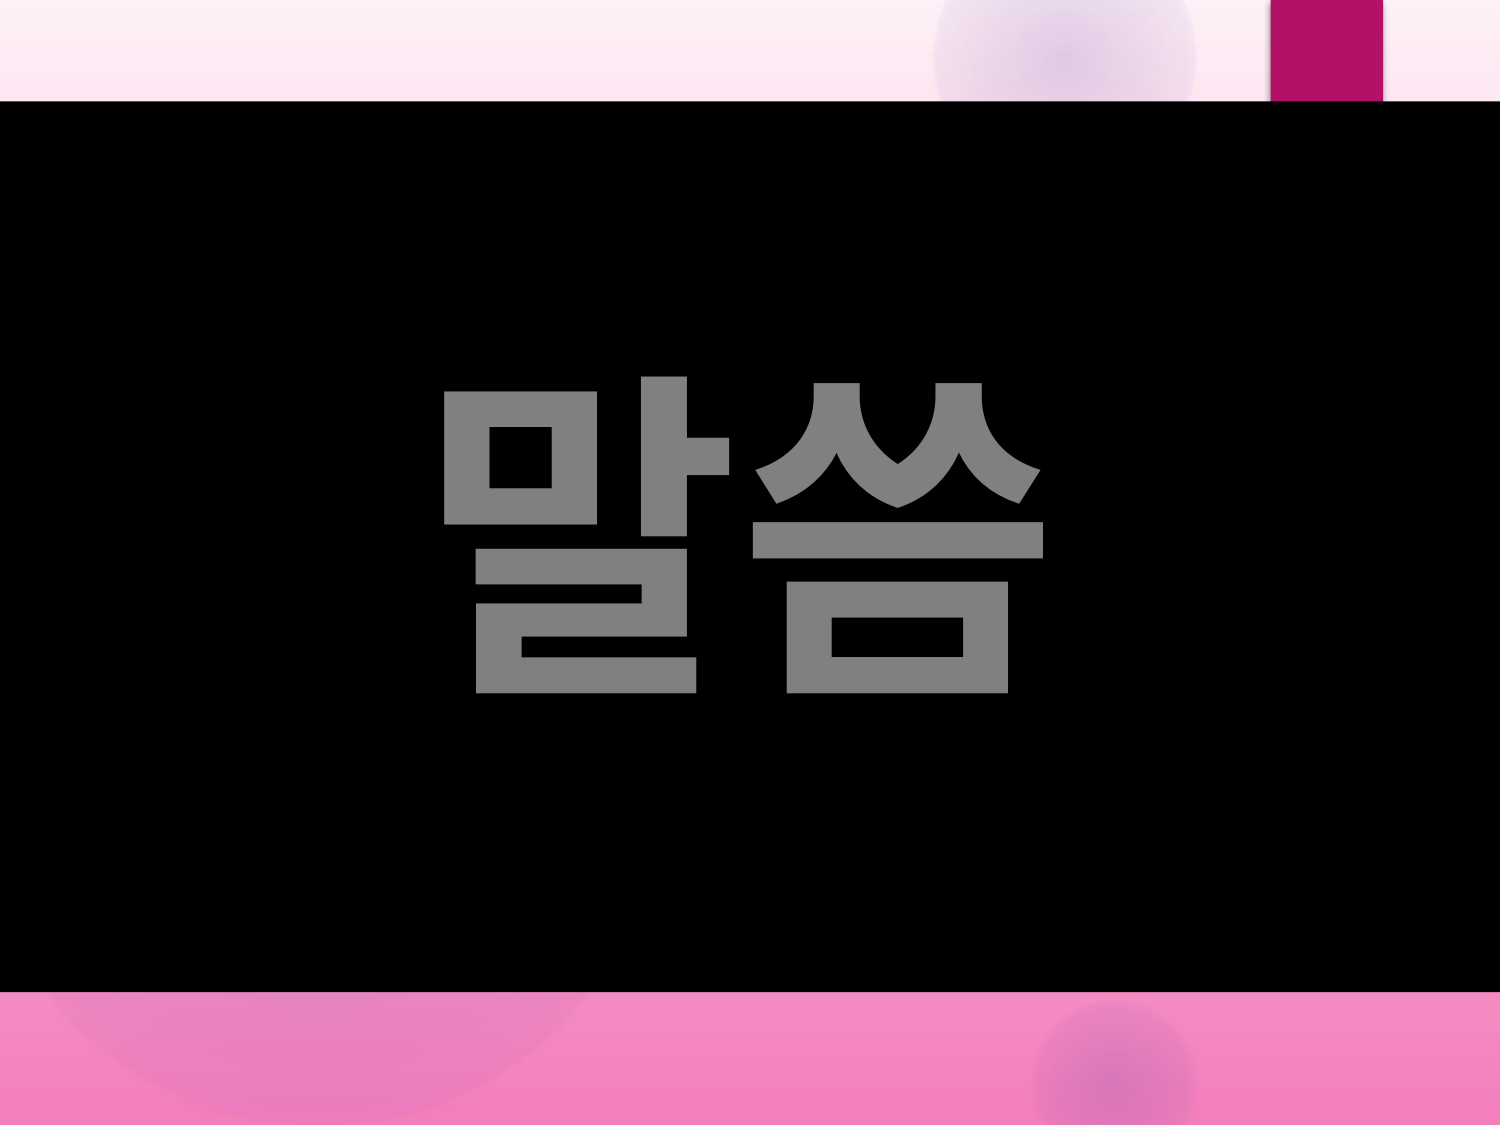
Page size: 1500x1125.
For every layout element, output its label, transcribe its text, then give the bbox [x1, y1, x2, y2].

text_box [0, 100, 1500, 994]
text_box 말씀 [242, 287, 1238, 769]
